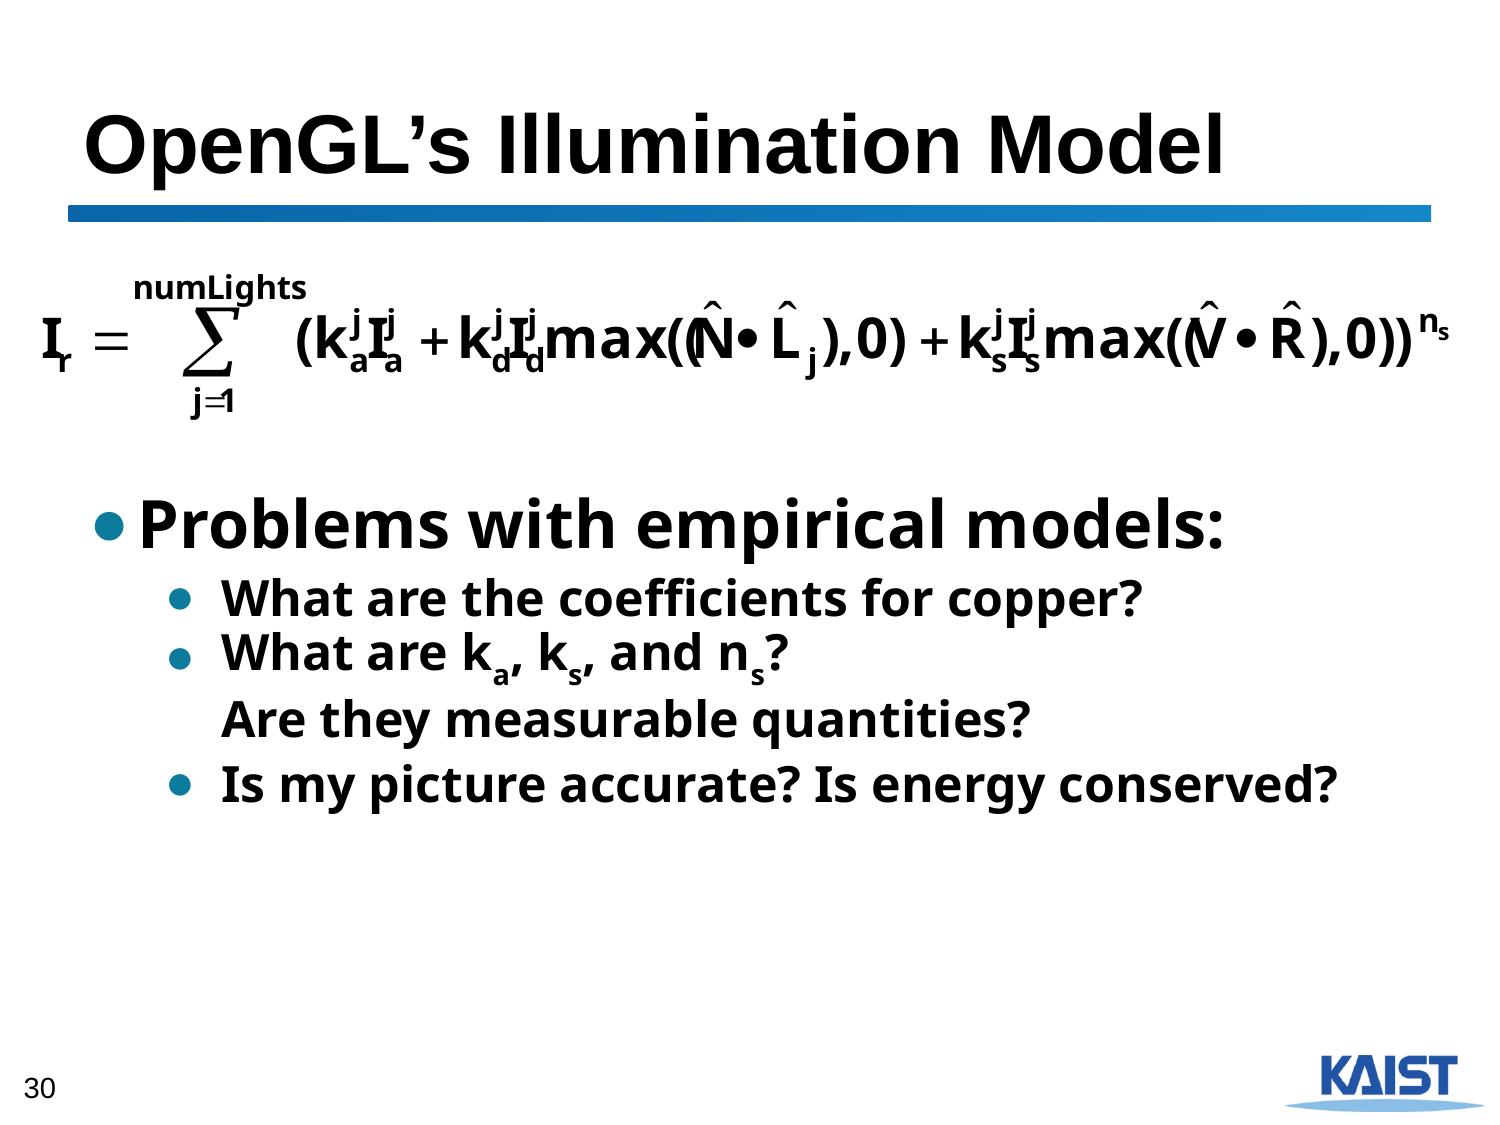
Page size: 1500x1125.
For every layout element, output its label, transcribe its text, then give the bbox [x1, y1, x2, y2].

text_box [37, 264, 1470, 430]
picture [1284, 1055, 1485, 1112]
text_box Problems with empirical models: What are the coefficients for copper? What are ka, ks, and ns? Are they measurable quantities? Is my picture accurate? Is energy conserved? [74, 436, 1425, 1072]
title OpenGL’s Illumination Model [68, 48, 1428, 198]
